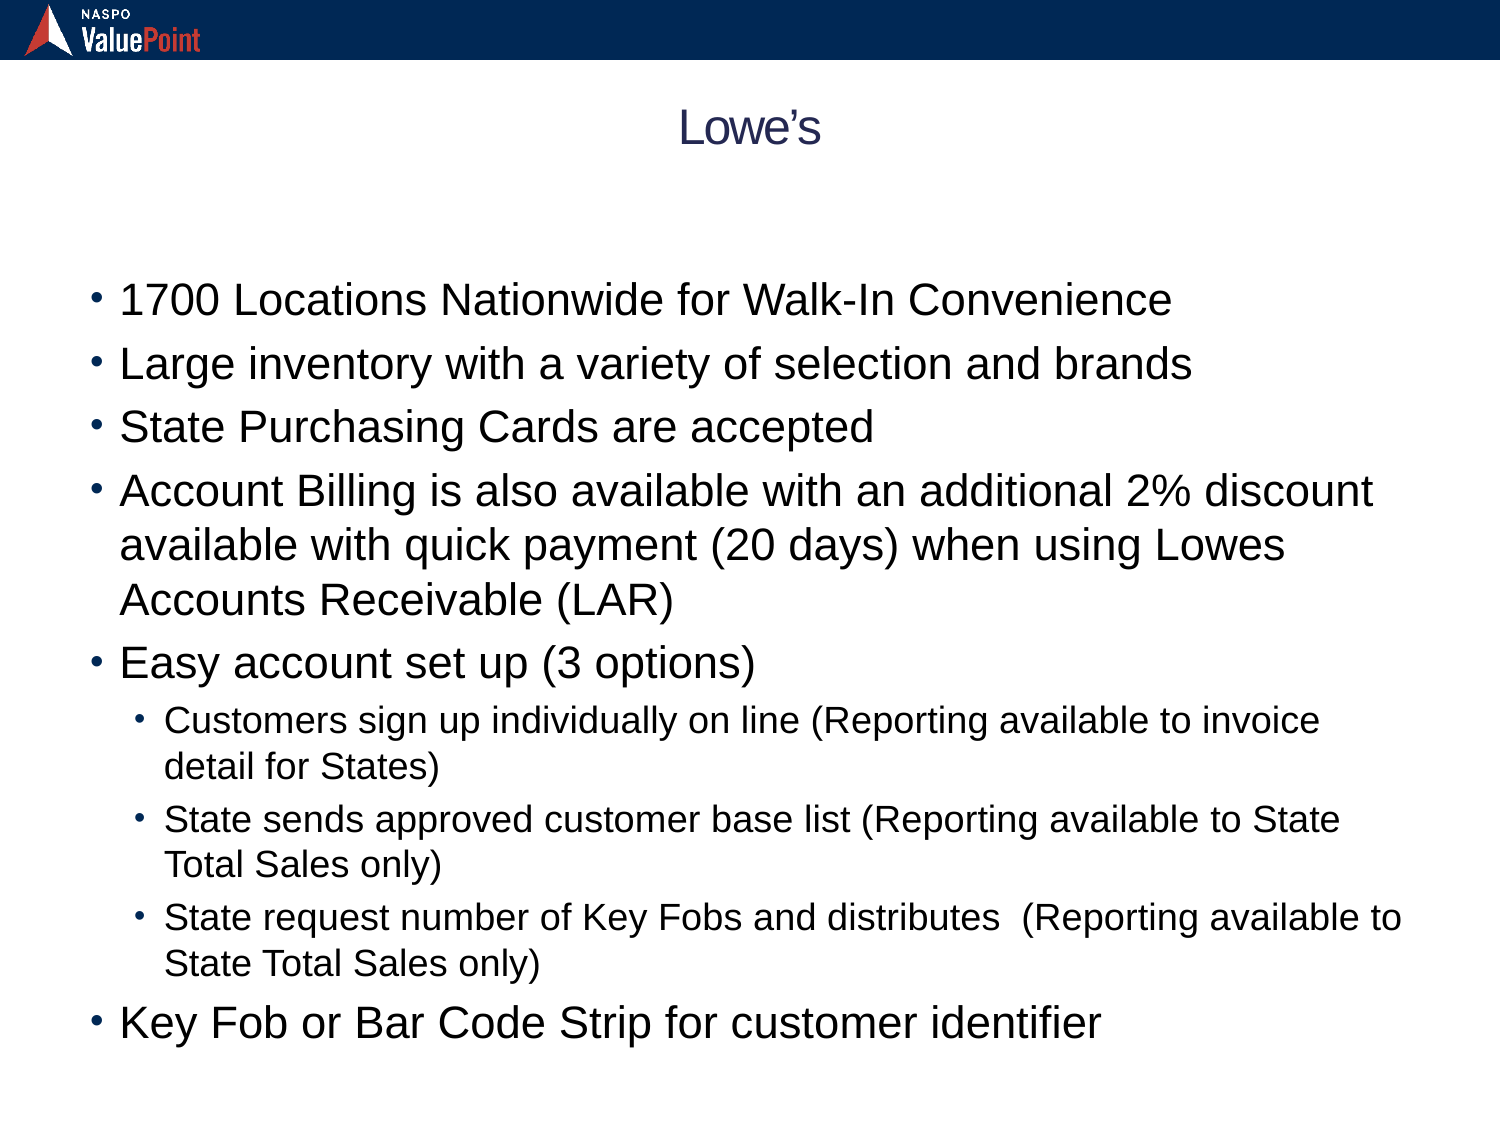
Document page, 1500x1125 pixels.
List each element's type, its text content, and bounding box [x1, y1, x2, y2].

picture [24, 3, 201, 56]
list 1700 Locations Nationwide for Walk-In Convenience Large inventory with a variety of selection and brands State Purchasing Cards are accepted Account Billing is also available with an additional 2% discount available with quick payment (20 days) when using Lowes Accounts Receivable (LAR) Easy account set up (3 options) Customers sign up individually on line (Reporting available to invoice detail for States) State sends approved customer base list (Reporting available to State Total Sales only) State request number of Key Fobs and distributes (Reporting available to State Total Sales only) Key Fob or Bar Code Strip for customer identifier [75, 262, 1425, 1063]
title Lowe’s [75, 87, 1425, 163]
